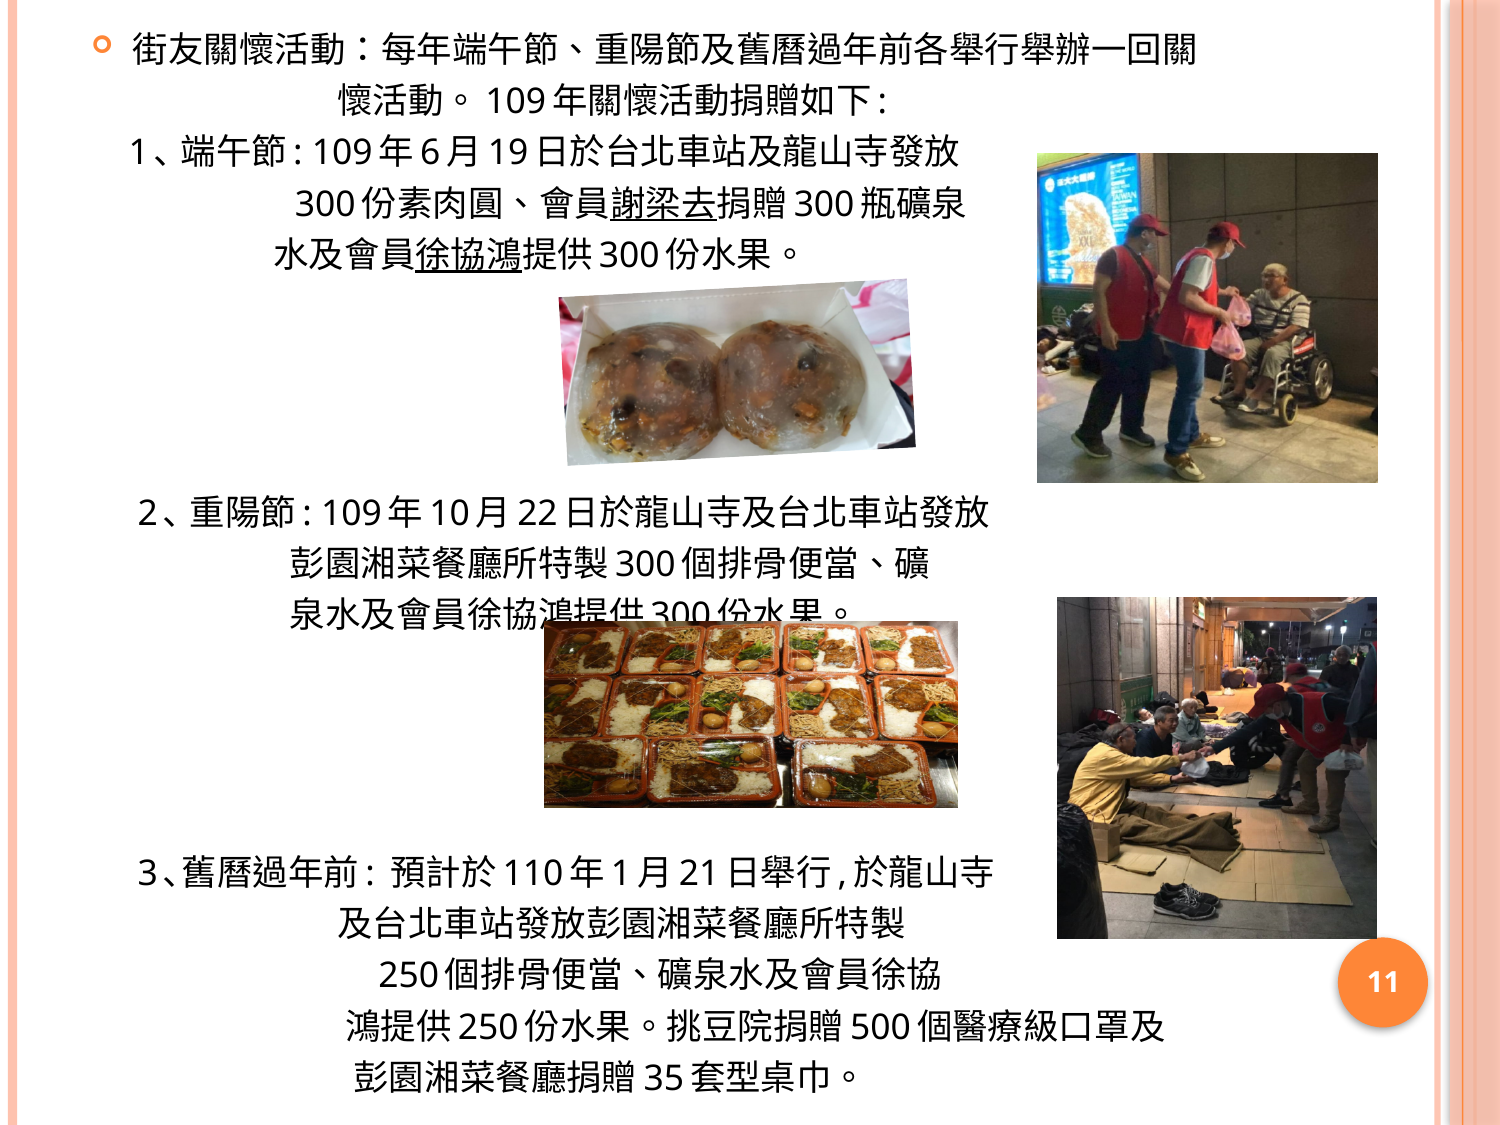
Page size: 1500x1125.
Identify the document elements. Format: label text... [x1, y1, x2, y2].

picture [1036, 153, 1379, 483]
list 街友關懷活動：每年端午節、重陽節及舊曆過年前各舉行舉辦一回關 懷活動。109年關懷活動捐贈如下: 1､ 端午節: 109年6月19日於台北車站及龍山寺發放 300份素肉圓、會員謝梁去捐贈300瓶礦泉 水及會員徐協鴻提供300份水果。 2､ 重陽節: 109年10月22日於龍山寺及台北車站發放 彭園湘菜餐廳所特製300個排骨便當、礦 泉水及會員徐協鴻提供300份水果。 3､舊曆過年前: 預計於110年1月21日舉行,於龍山寺 及台北車站發放彭園湘菜餐廳所特製 250個排骨便當、礦泉水及會員徐協 鴻提供250份水果。挑豆院捐贈500個醫療級口罩及 彭園湘菜餐廳捐贈35套型桌巾。 [76, 19, 1412, 1118]
picture [544, 621, 959, 808]
slide_number 11 [1333, 940, 1434, 1027]
picture [1056, 596, 1377, 939]
picture [559, 279, 915, 465]
